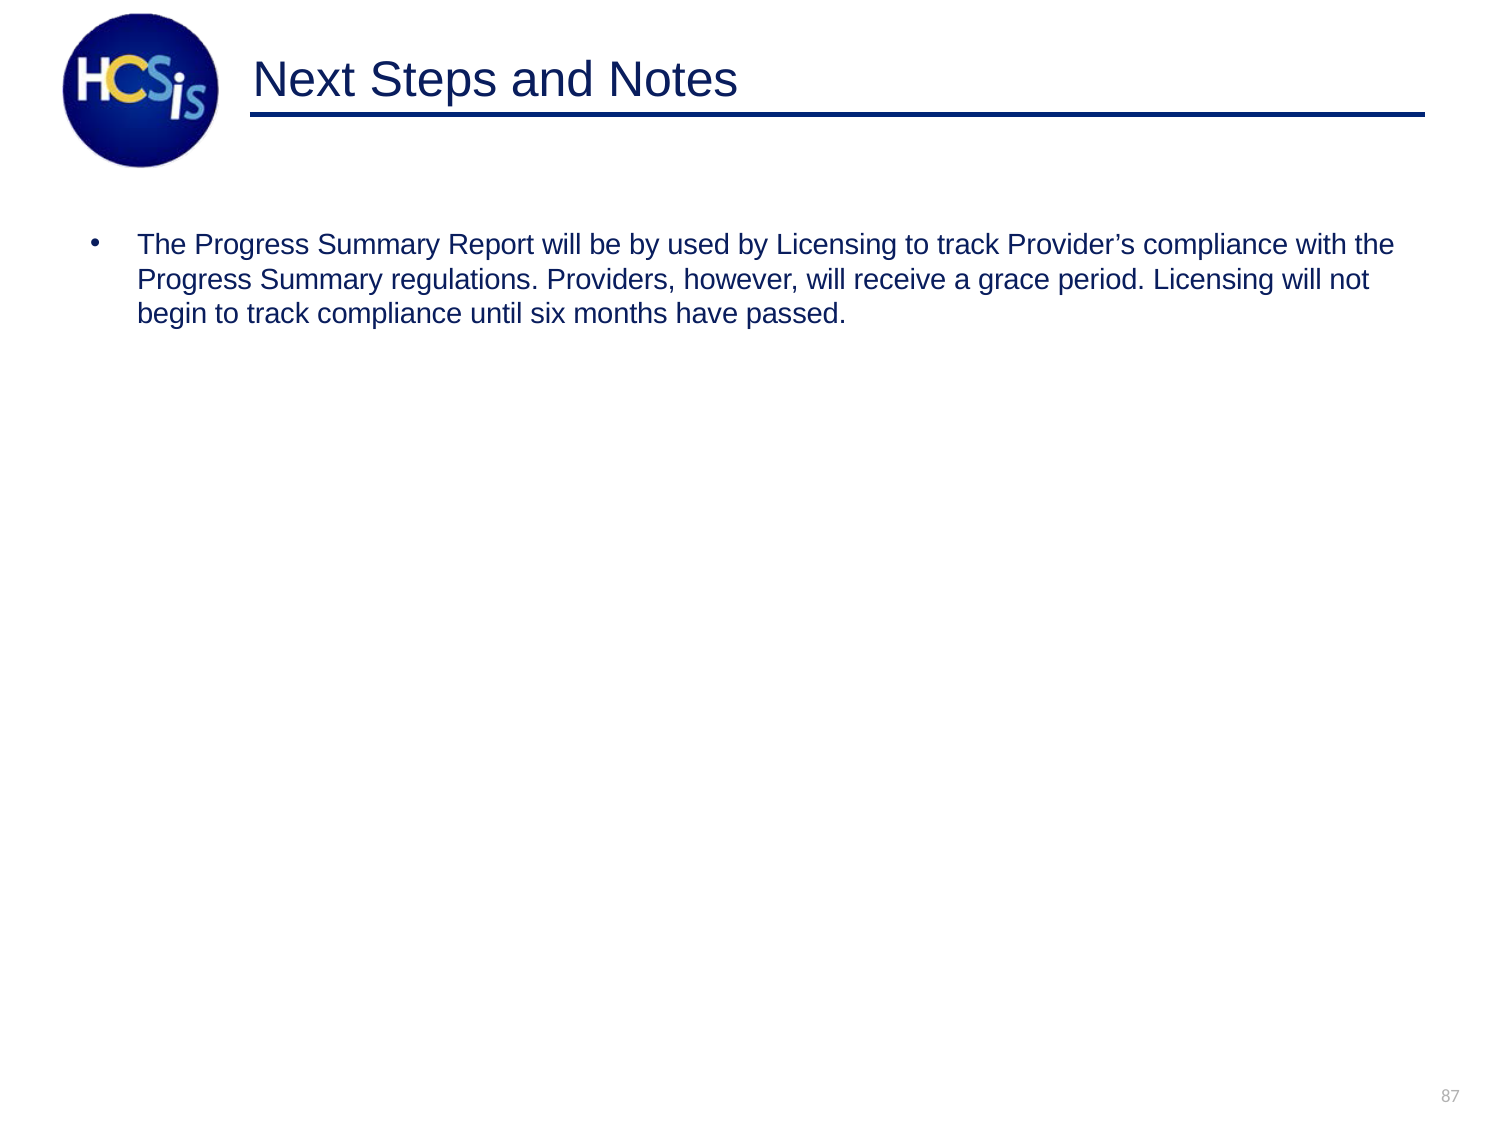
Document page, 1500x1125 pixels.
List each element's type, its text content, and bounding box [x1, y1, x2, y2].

text_box The Progress Summary Report will be by used by Licensing to track Provider’s compliance with the Progress Summary regulations. Providers, however, will receive a grace period. Licensing will not begin to track compliance until six months have passed. [87, 224, 1425, 378]
picture [62, 13, 220, 169]
slide_number 87 [1137, 1064, 1475, 1125]
title Next Steps and Notes [88, 45, 1412, 224]
